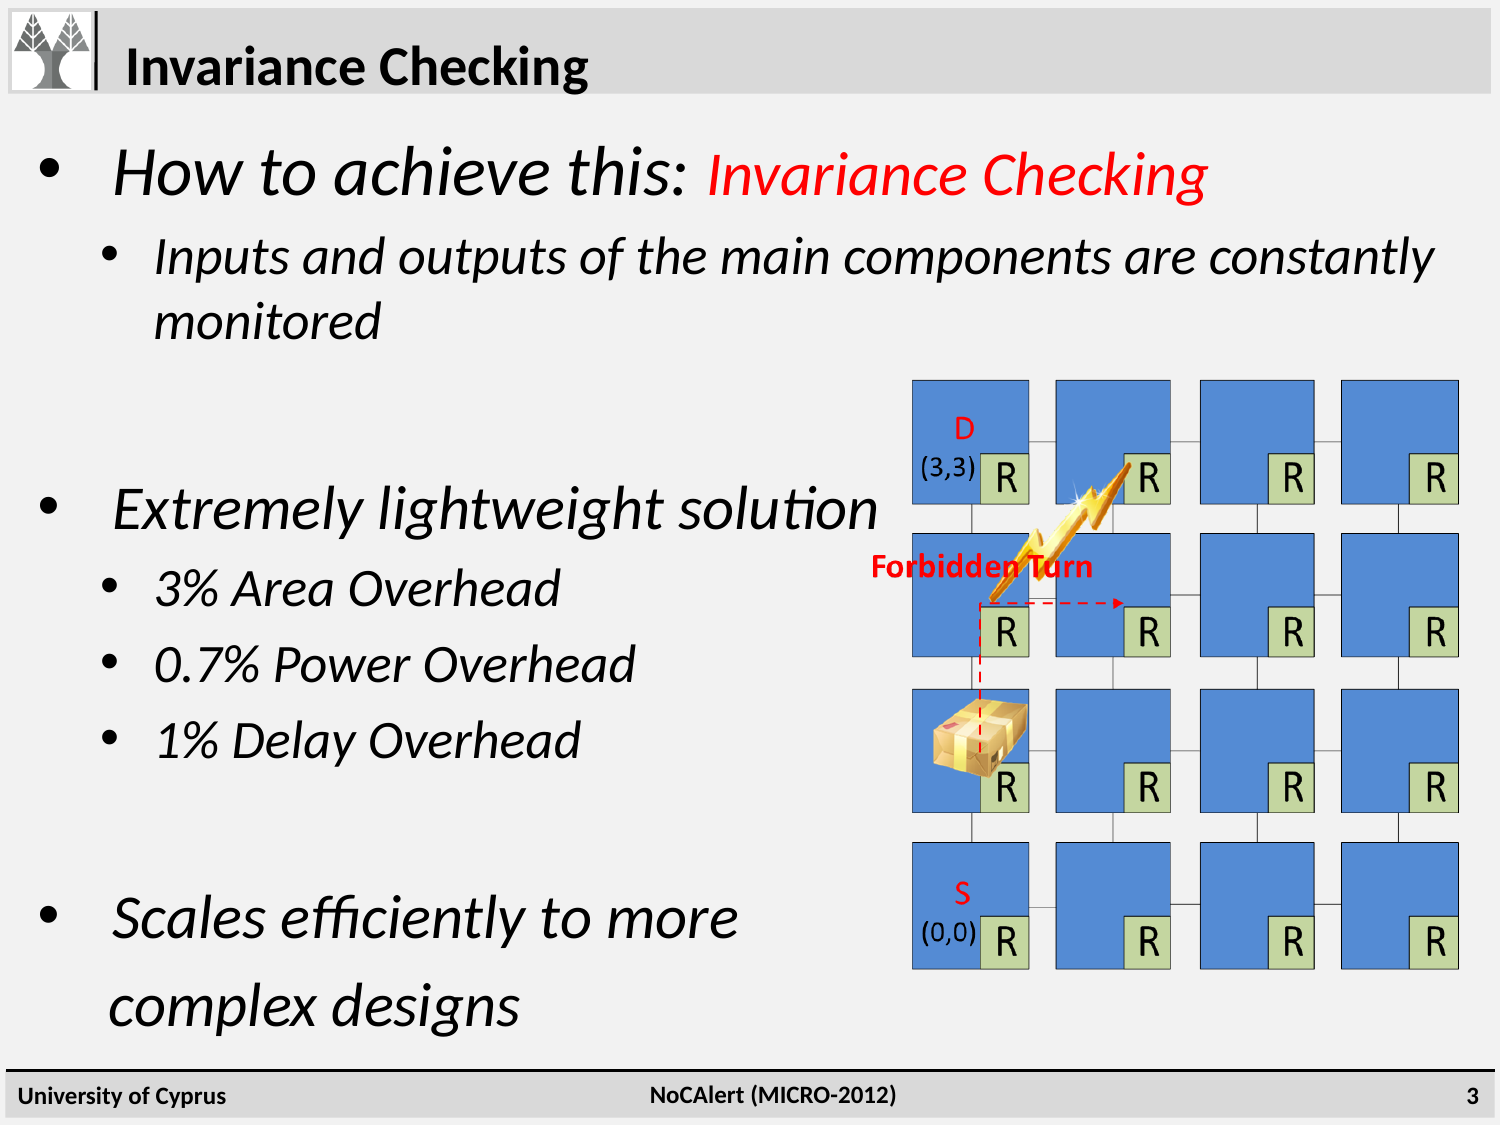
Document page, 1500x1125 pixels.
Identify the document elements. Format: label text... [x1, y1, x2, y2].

list How to achieve this: Invariance Checking Inputs and outputs of the main components are constantly monitored Extremely lightweight solution 3% Area Overhead 0.7% Power Overhead 1% Delay Overhead Scales efficiently to more complex designs [22, 116, 1477, 1055]
picture [849, 374, 1500, 976]
picture [12, 12, 91, 90]
title Invariance Checking [110, 15, 1365, 87]
